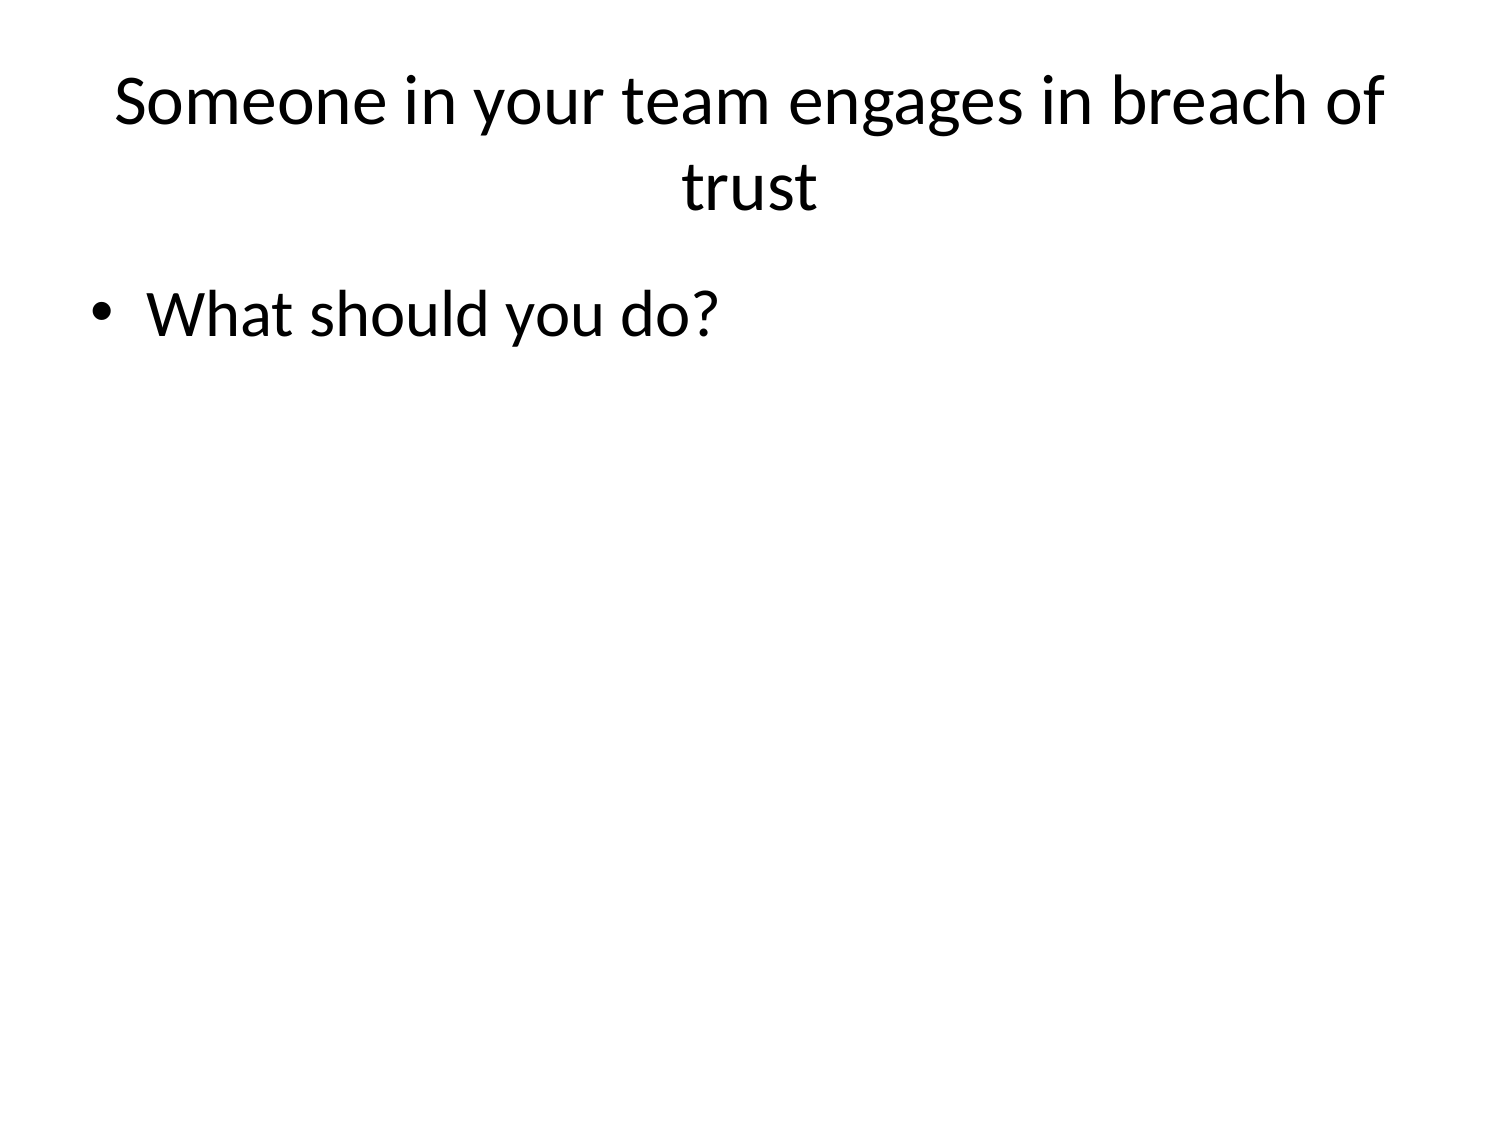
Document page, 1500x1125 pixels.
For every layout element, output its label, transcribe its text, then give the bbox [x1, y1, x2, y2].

list What should you do? [75, 262, 1425, 1005]
title Someone in your team engages in breach of trust [75, 45, 1425, 233]
